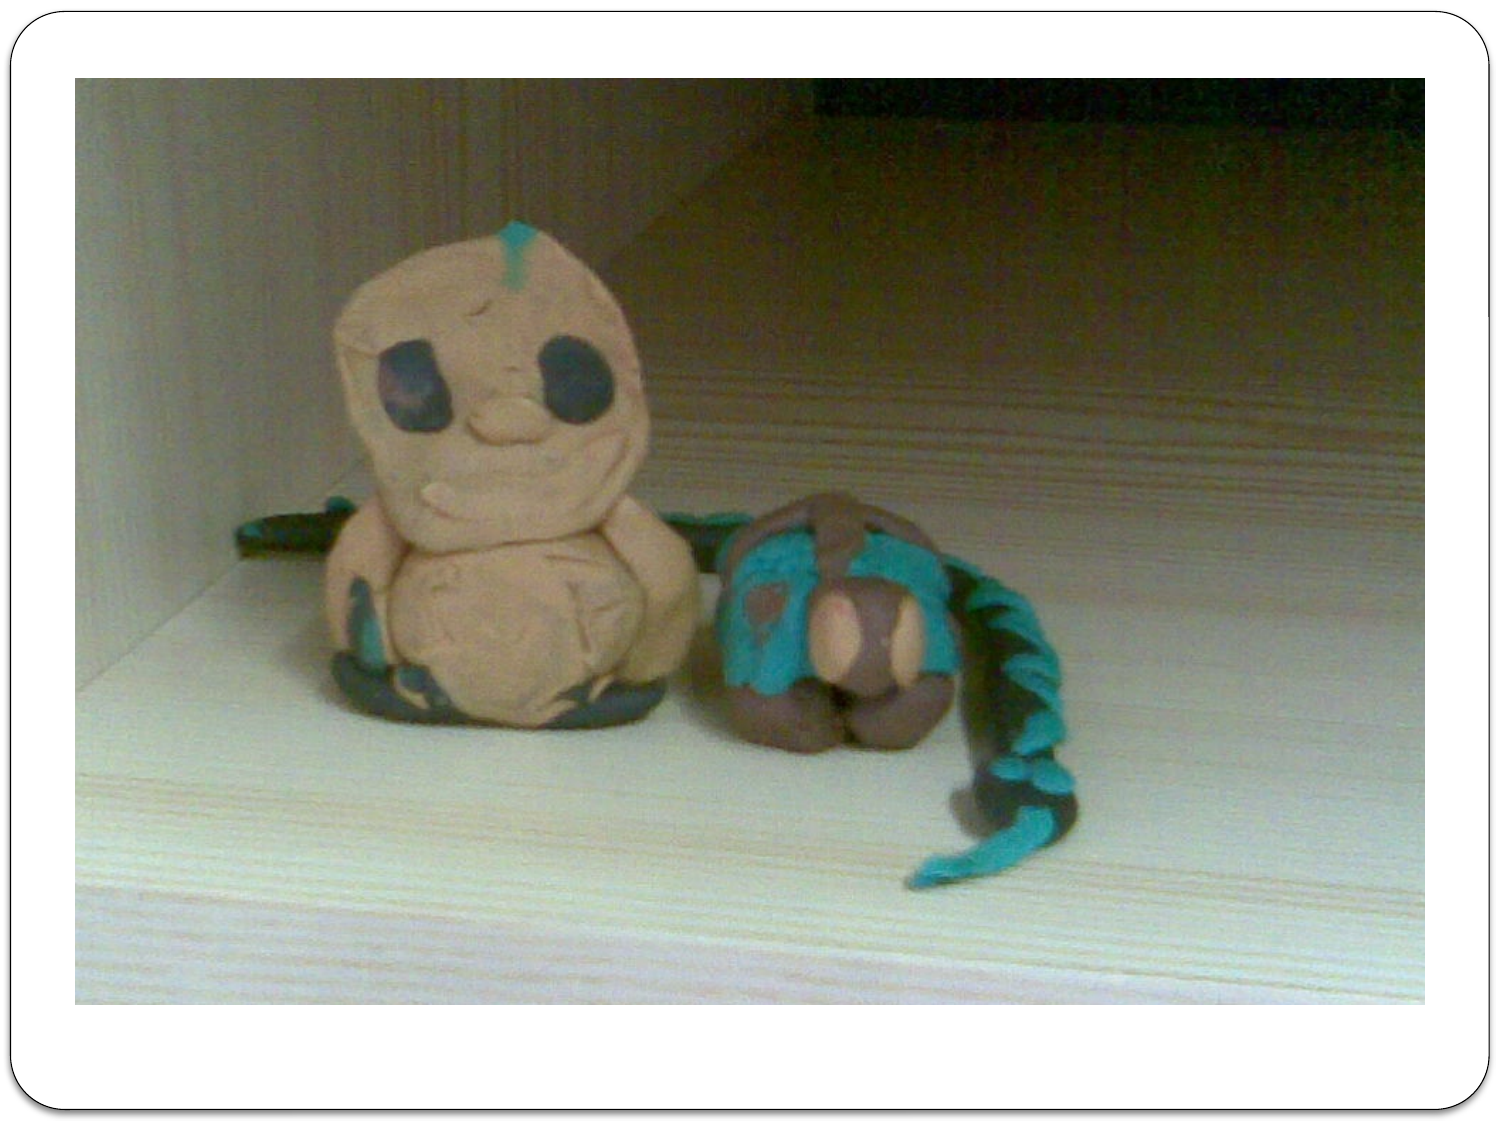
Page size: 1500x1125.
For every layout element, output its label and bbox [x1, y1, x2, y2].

list [74, 77, 1426, 1006]
